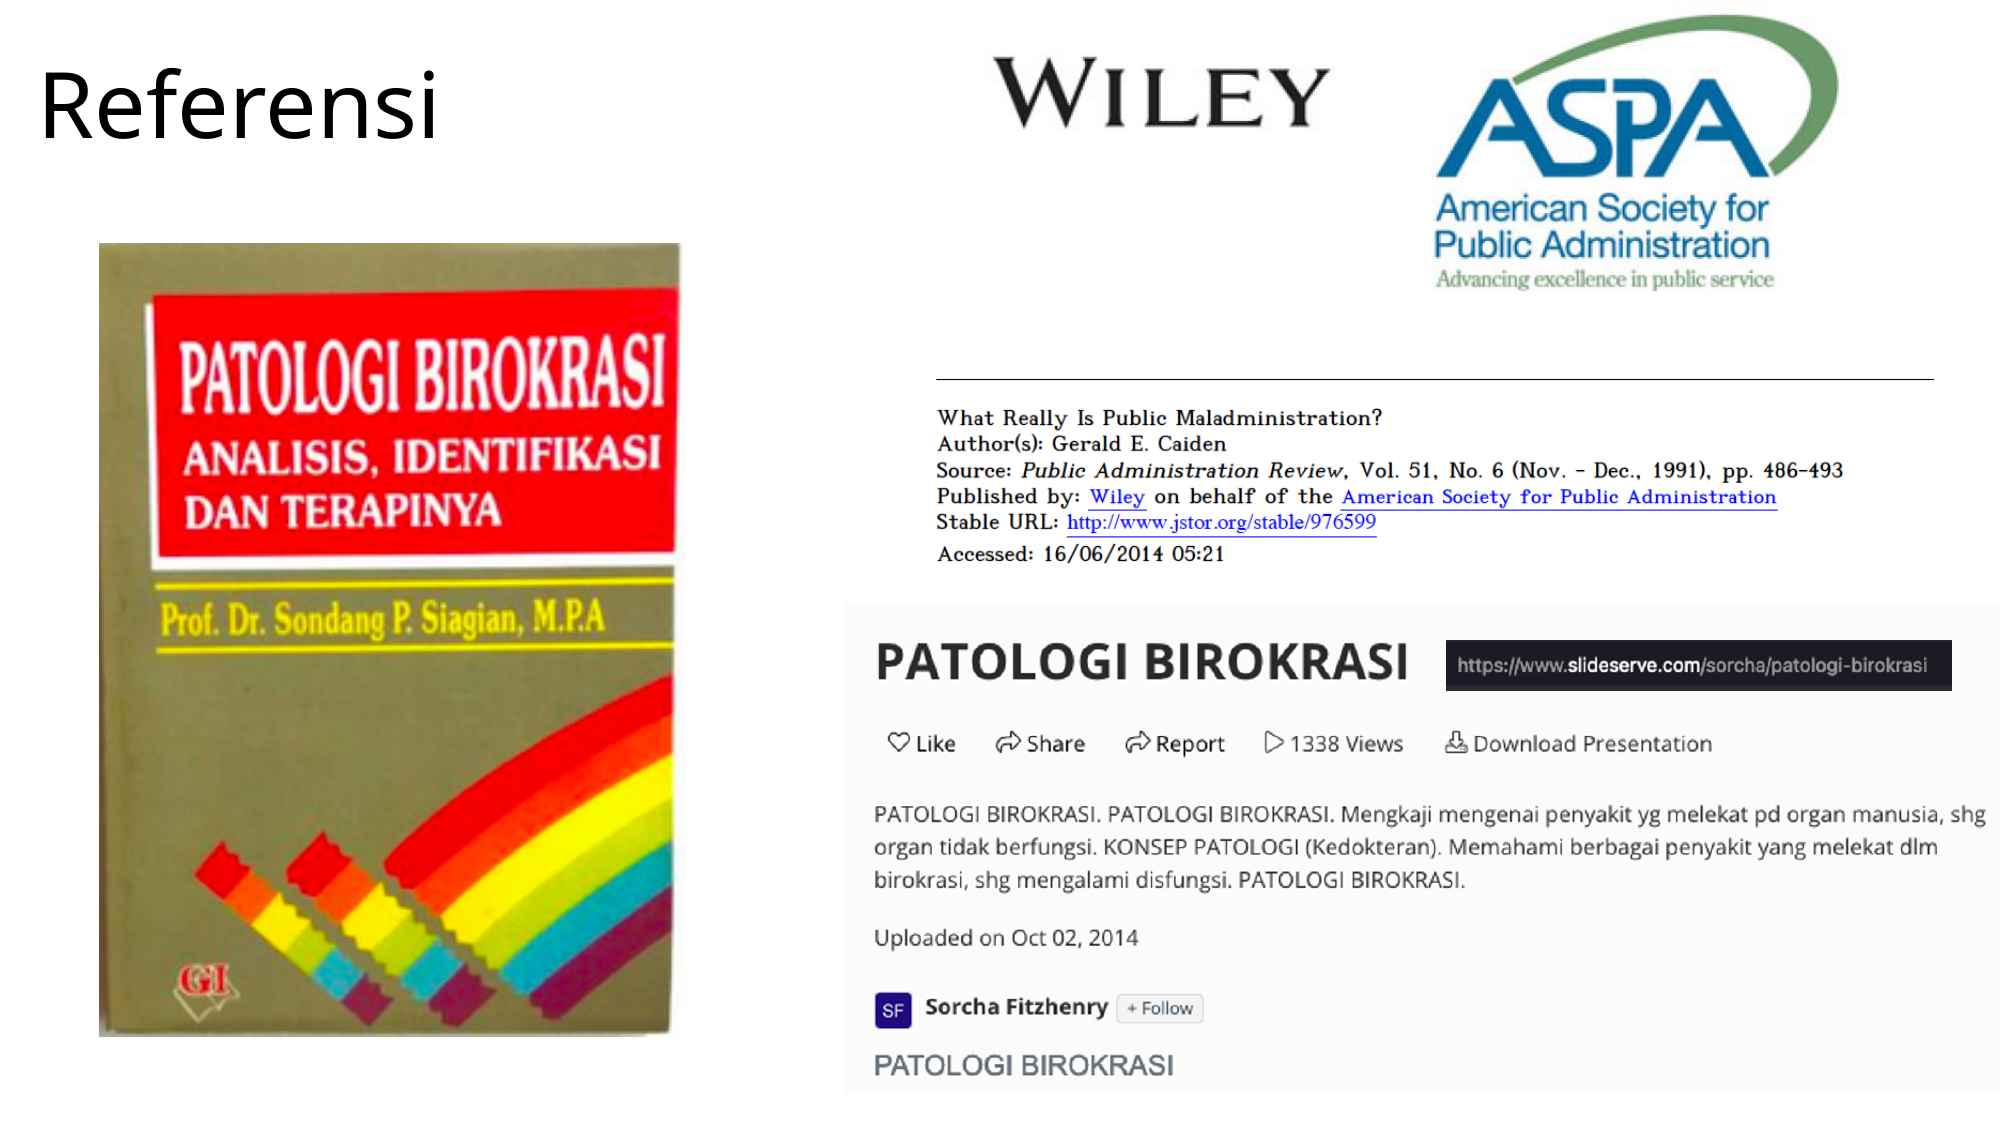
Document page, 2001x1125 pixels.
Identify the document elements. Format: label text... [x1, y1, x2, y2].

title Referensi [22, 0, 885, 218]
picture [845, 602, 2000, 1093]
picture [99, 243, 685, 1037]
picture [885, 0, 1934, 576]
